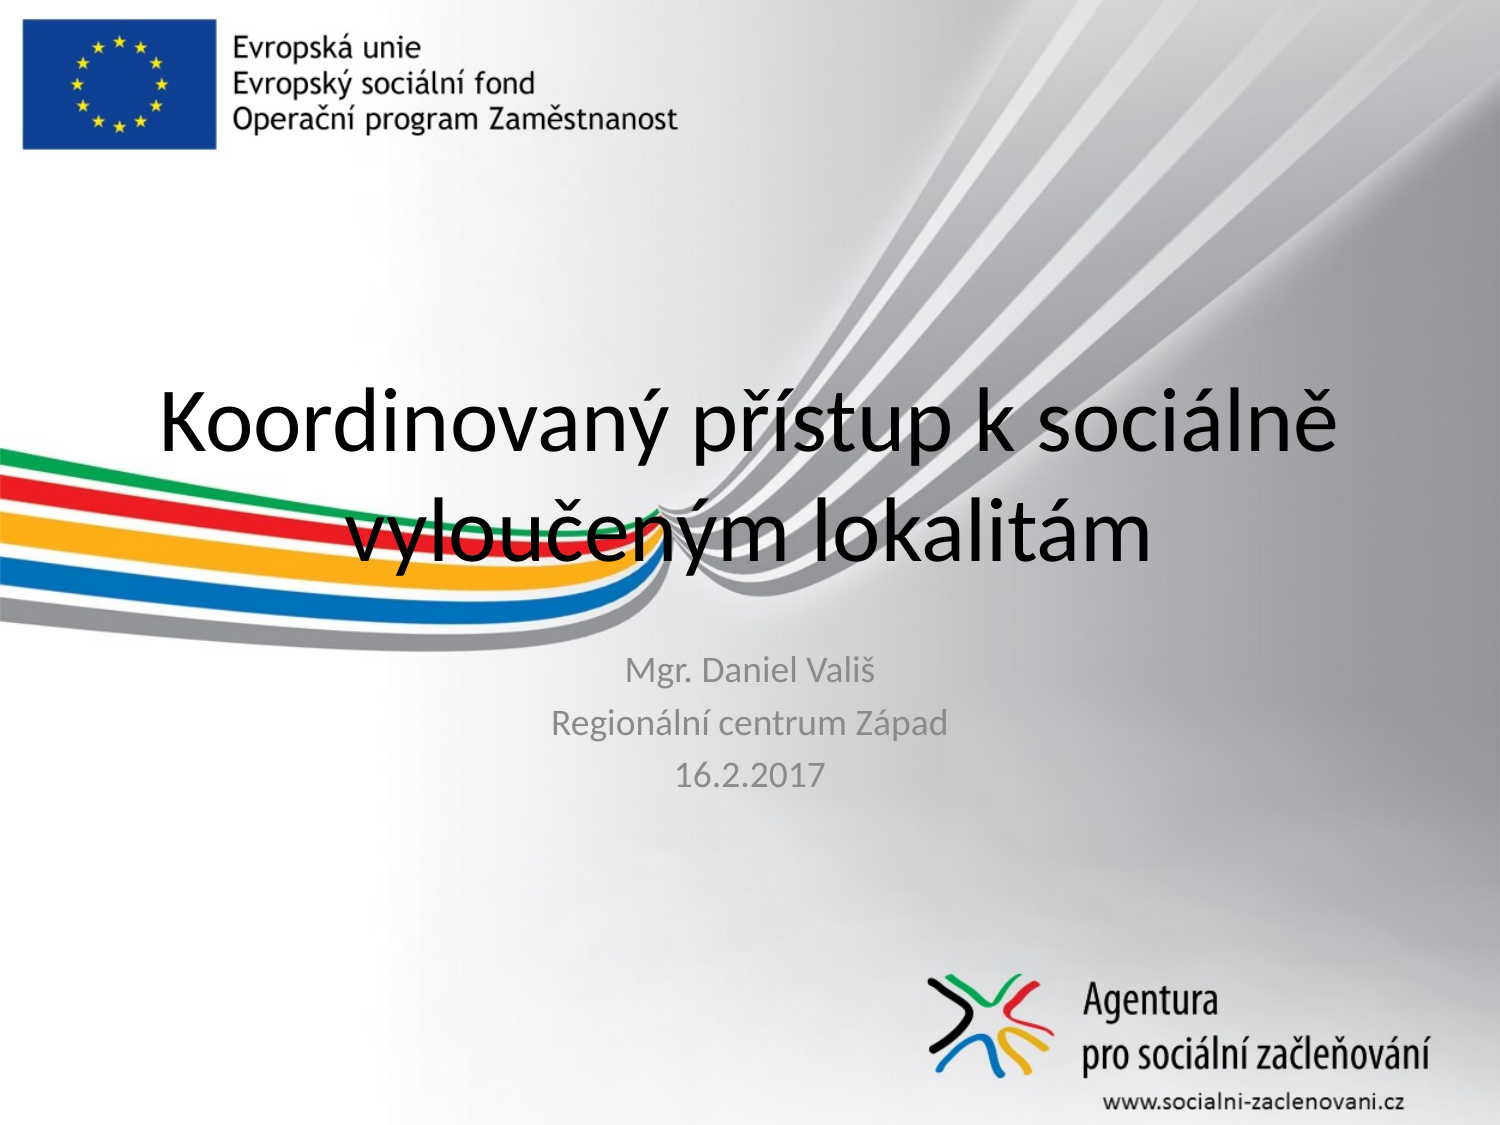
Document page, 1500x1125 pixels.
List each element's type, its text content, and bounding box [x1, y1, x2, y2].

picture [0, 0, 1500, 1125]
title Koordinovaný přístup k sociálně vyloučeným lokalitám [112, 349, 1388, 591]
subtitle Mgr. Daniel Vališ Regionální centrum Západ 16.2.2017 [225, 637, 1275, 925]
